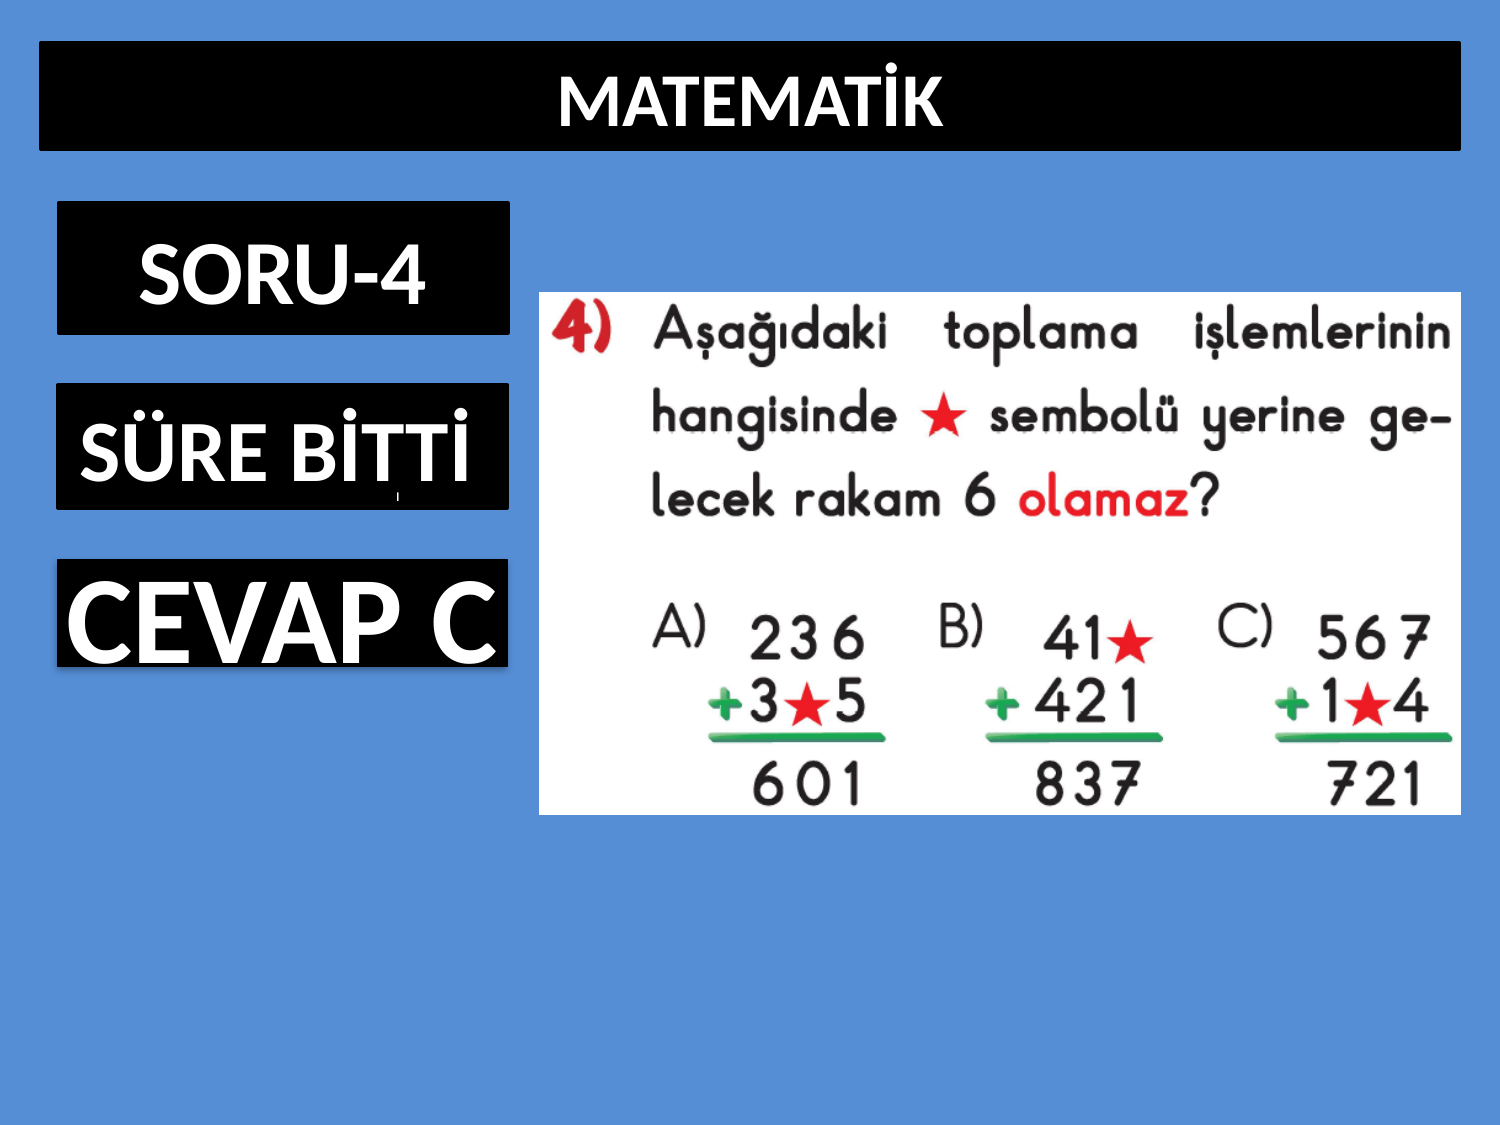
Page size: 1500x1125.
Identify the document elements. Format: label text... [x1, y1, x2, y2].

text_box SÜRE BİTTİ [56, 383, 397, 510]
picture [538, 292, 1462, 816]
text_box CEVAP C [57, 559, 508, 667]
title MATEMATİK [39, 41, 1461, 151]
text_box SORU-4 [57, 201, 510, 335]
text_box 0:01 [397, 383, 509, 510]
